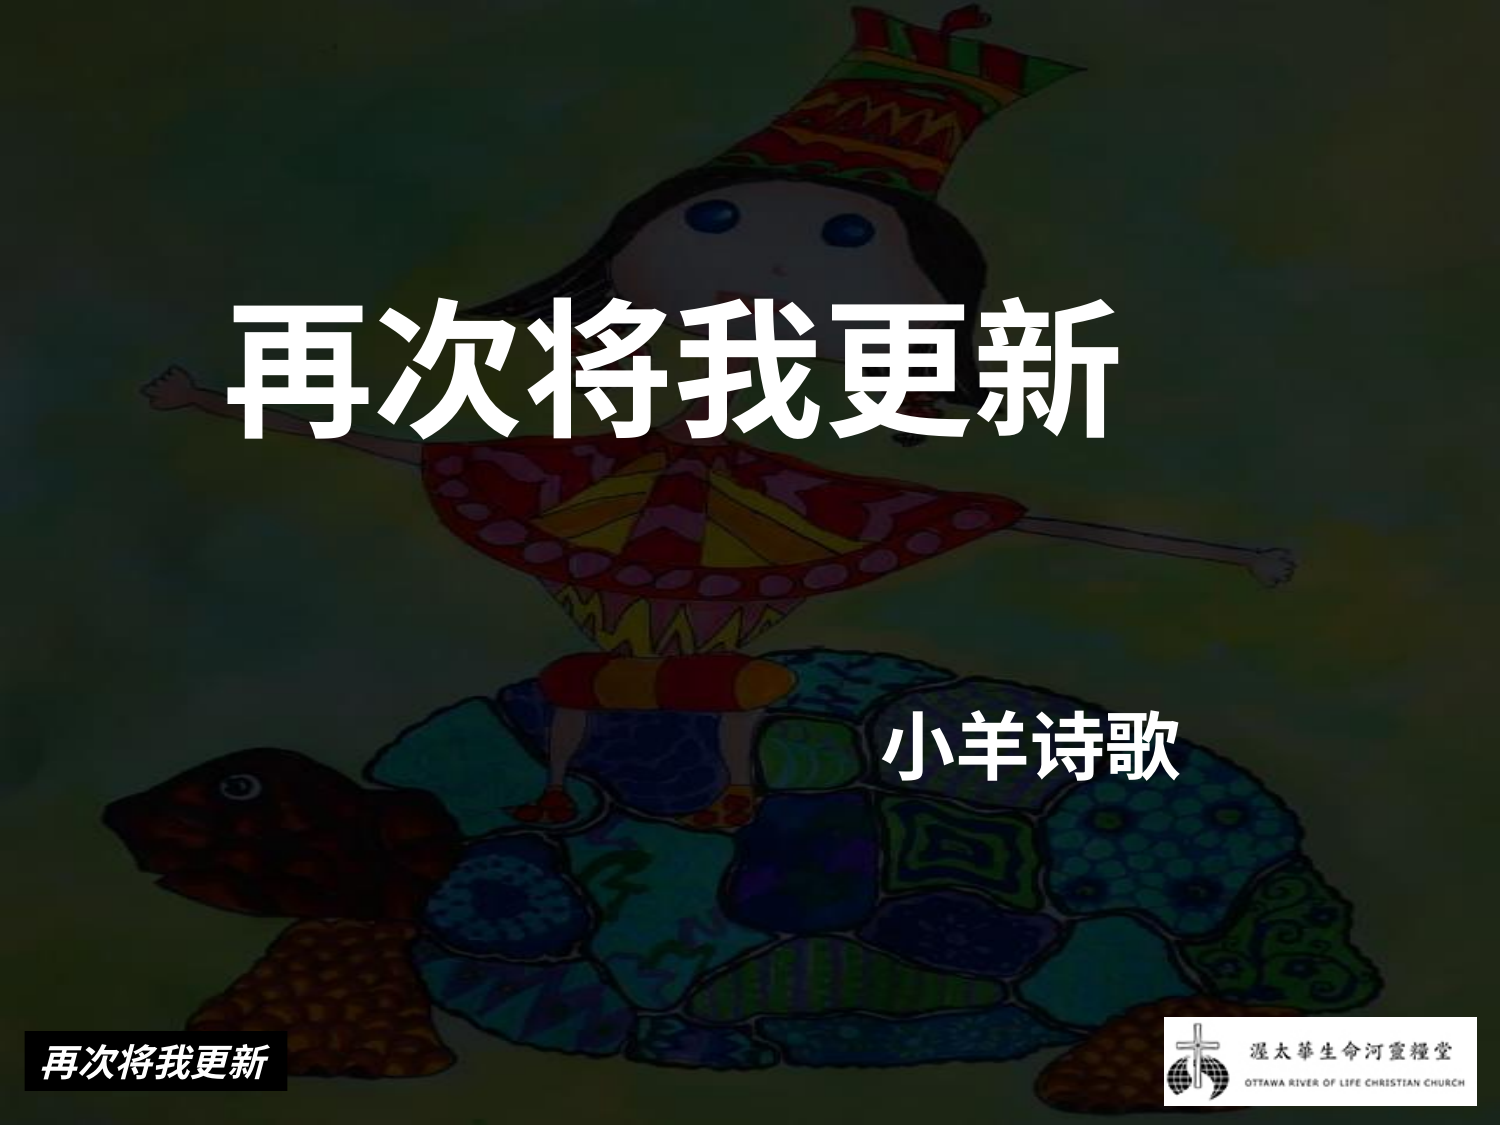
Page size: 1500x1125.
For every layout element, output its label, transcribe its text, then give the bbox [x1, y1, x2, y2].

text_box 再次将我更新 [194, 268, 1154, 464]
text_box 小羊诗歌 [865, 692, 1196, 798]
picture [0, 0, 1500, 1125]
text_box 再次将我更新 [24, 1031, 288, 1091]
